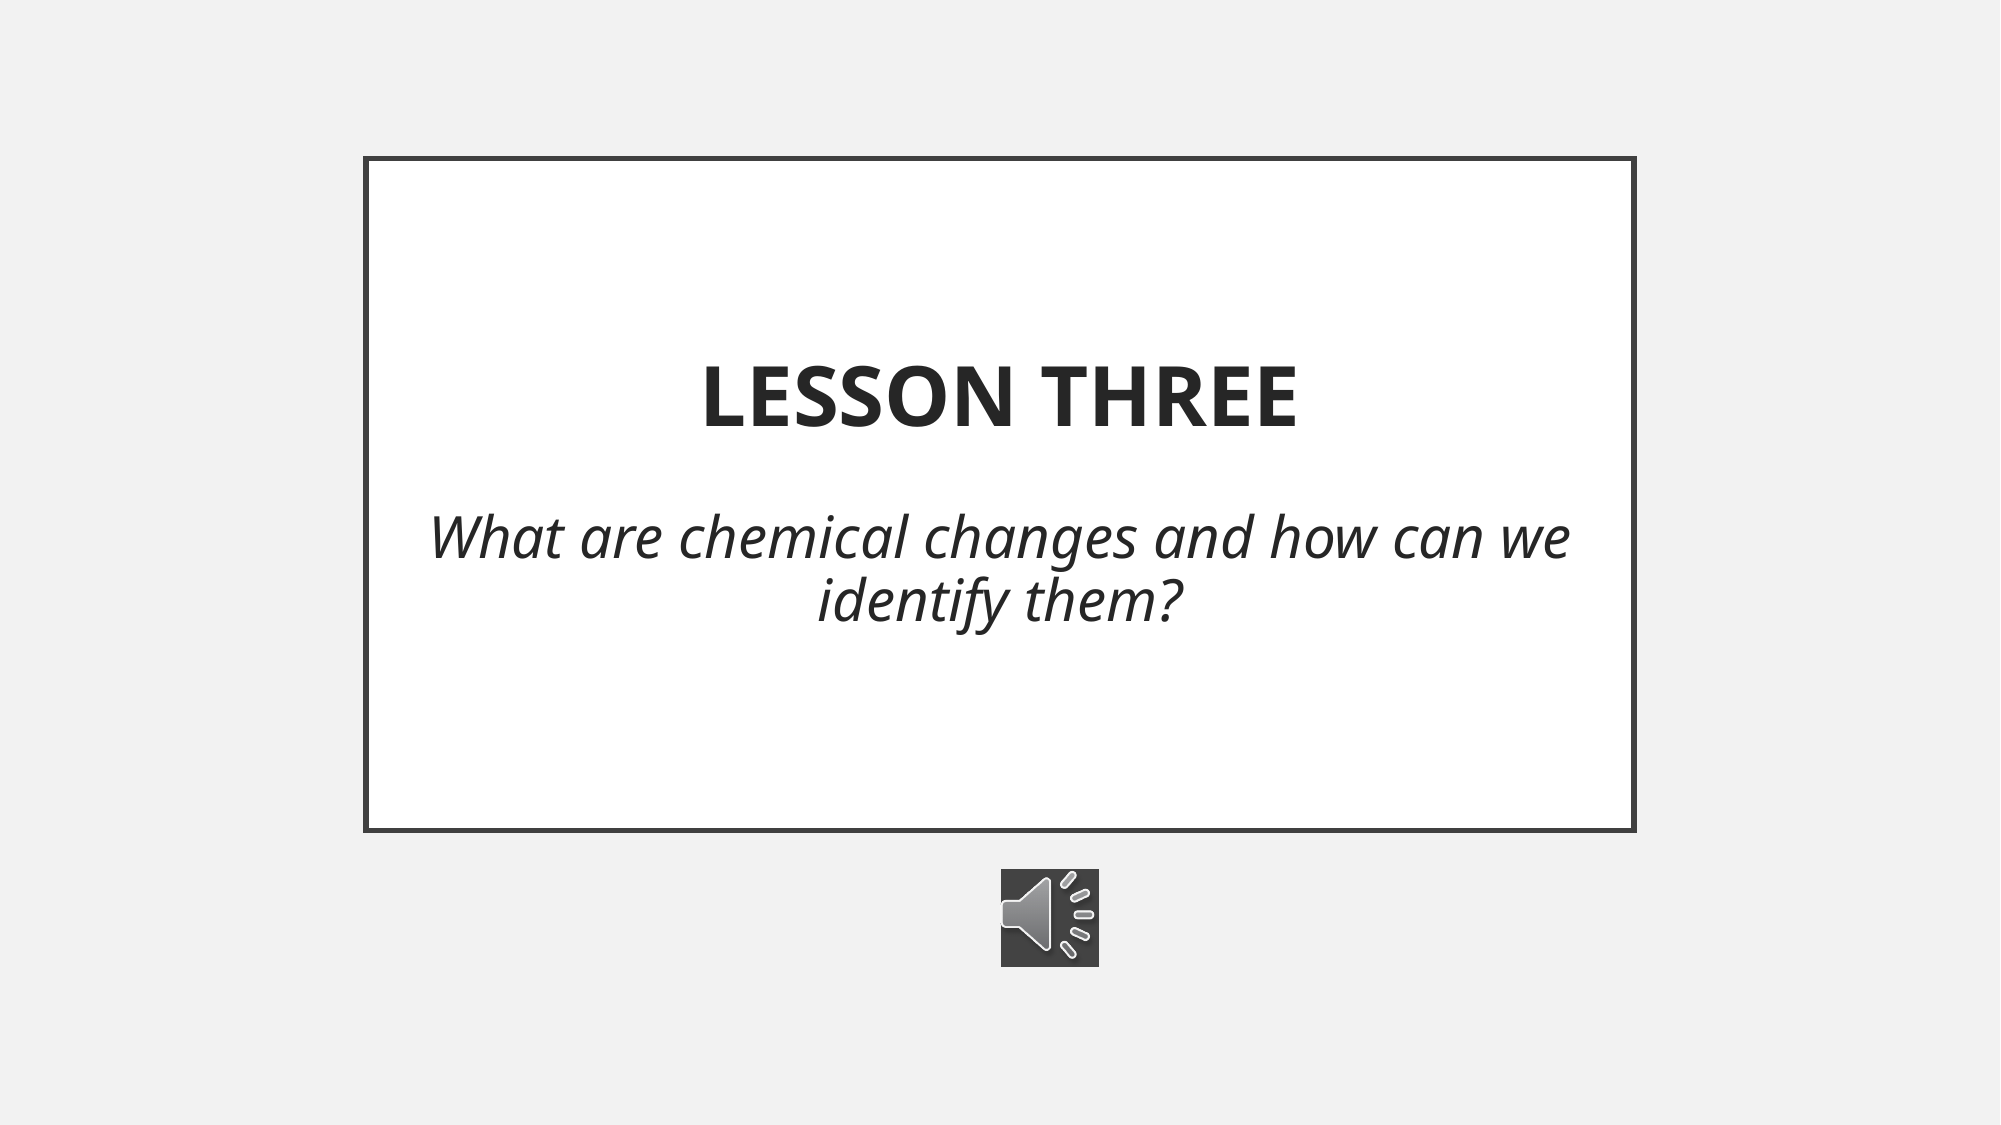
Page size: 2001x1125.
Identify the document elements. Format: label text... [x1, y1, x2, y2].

title LESSON THREE What are chemical changes and how can we identify them? [363, 156, 1637, 833]
picture [999, 867, 1101, 968]
